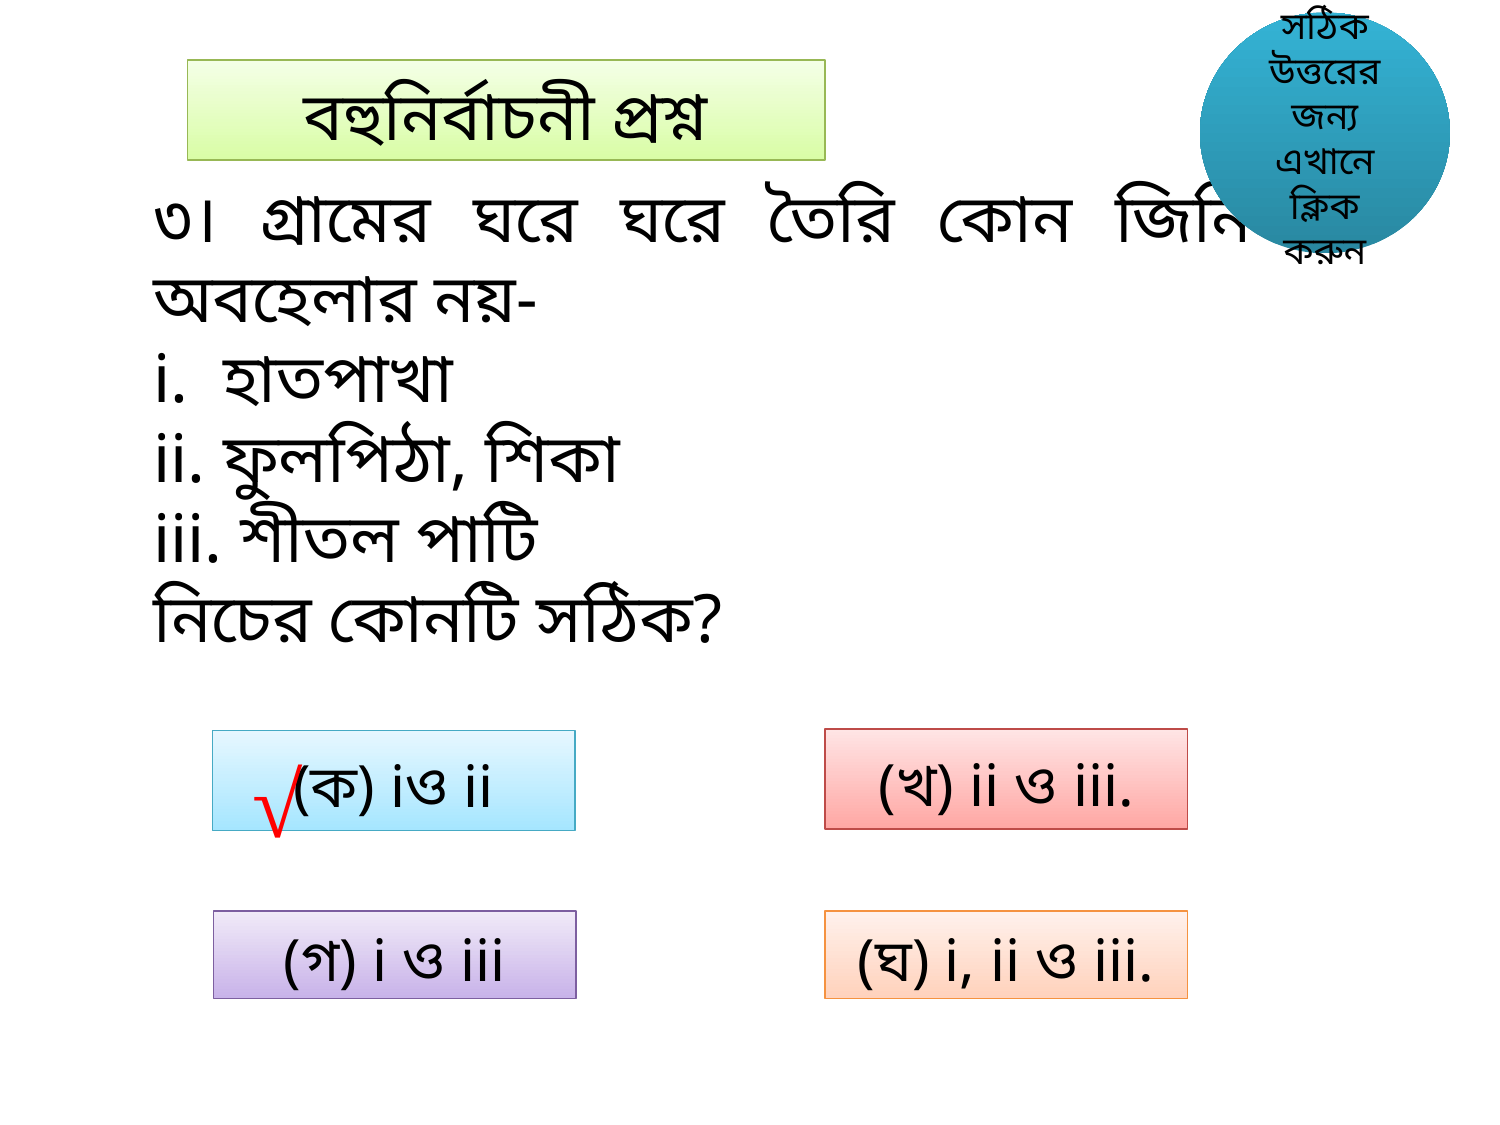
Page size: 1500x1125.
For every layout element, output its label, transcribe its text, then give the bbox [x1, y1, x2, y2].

text_box (গ) i ও iii [213, 910, 577, 999]
text_box √ [237, 730, 325, 864]
text_box (খ) ii ও iii. [825, 729, 1188, 829]
text_box (ঘ) i, ii ও iii. [825, 910, 1188, 999]
text_box (ক) iও ii [212, 730, 237, 831]
text_box বহুনির্বাচনী প্রশ্ন [187, 60, 825, 160]
text_box ৩। গ্রামের ঘরে ঘরে তৈরি কোন জিনিস অবহেলার নয়- i. হাতপাখা ii. ফুলপিঠা, শিকা iii. শীতল পাটি নিচের কোনটি সঠিক? [138, 187, 1313, 638]
text_box (ক) iও ii [325, 730, 575, 831]
text_box সঠিক উত্তরের জন্য এখানে ক্লিক করুন [1199, 12, 1450, 254]
